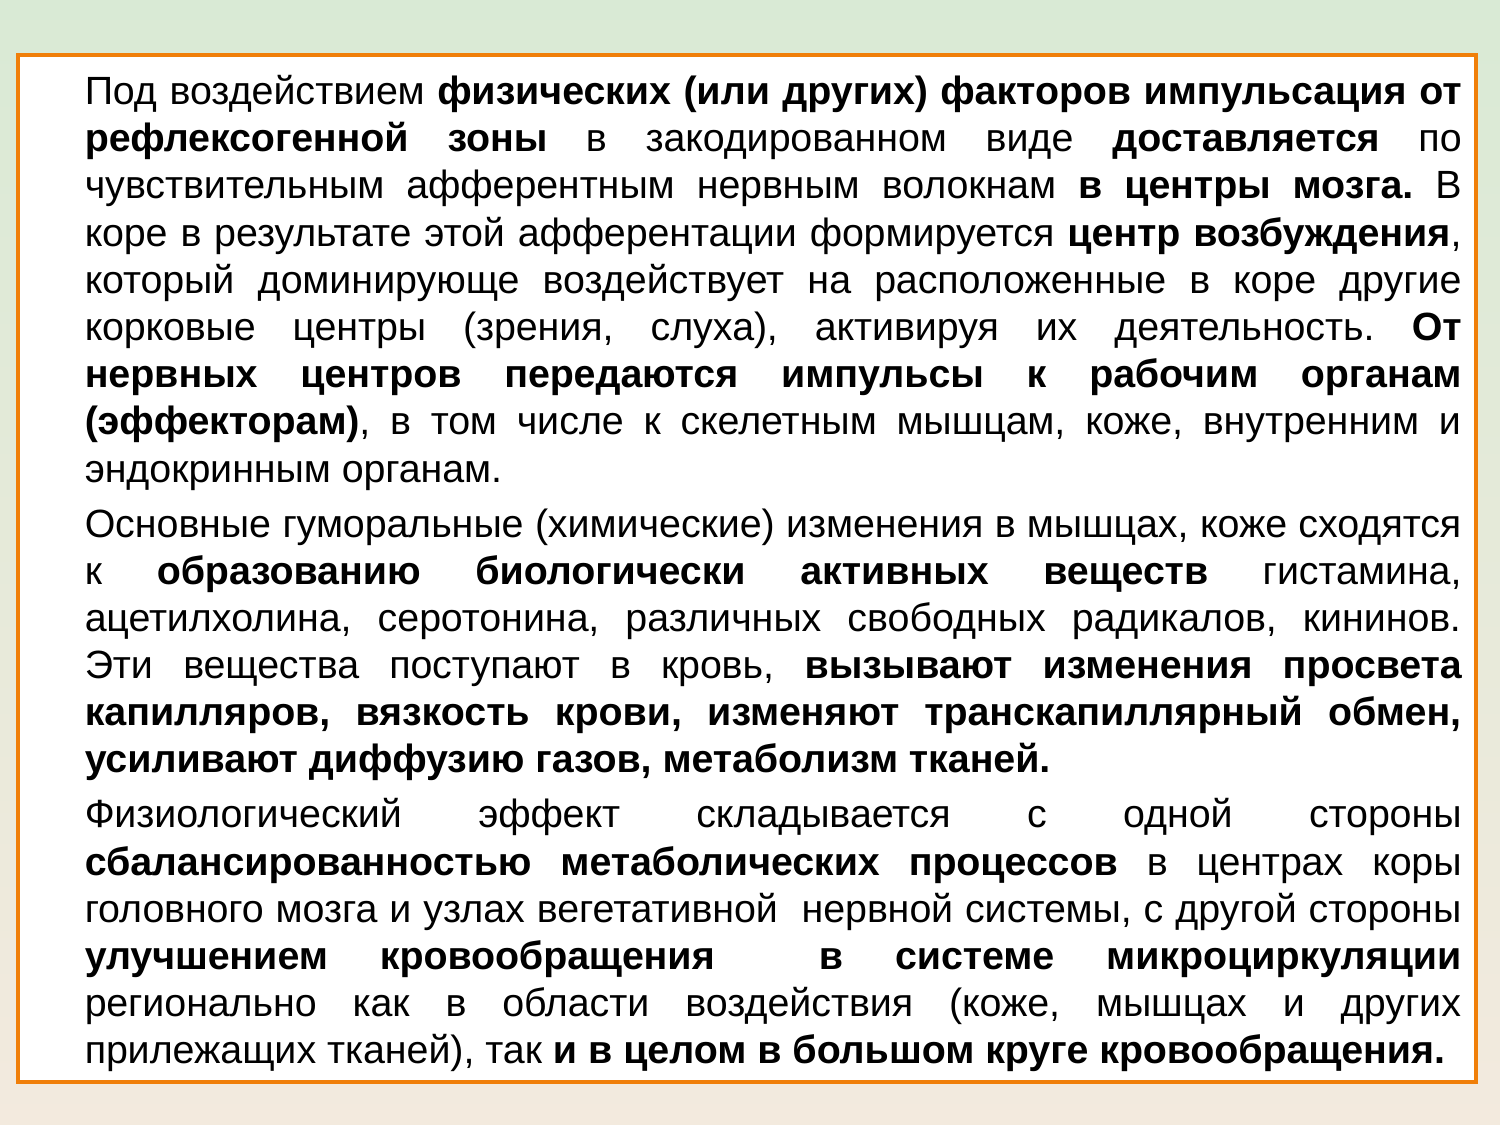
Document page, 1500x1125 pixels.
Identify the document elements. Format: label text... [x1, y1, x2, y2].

text_box Под воздействием физических (или других) факторов импульсация от рефлексогенной зоны в закодированном виде доставляется по чувствительным афферентным нервным волокнам в центры мозга. В коре в результате этой афферентации формируется центр возбуждения, который доминирующе воздействует на расположенные в коре другие корковые центры (зрения, слуха), активируя их деятельность. От нервных центров передаются импульсы к рабочим органам (эффекторам), в том числе к скелетным мышцам, коже, внутренним и эндокринным органам. Основные гуморальные (химические) изменения в мышцах, коже сходятся к образованию биологически активных веществ гистамина, ацетилхолина, серотонина, различных свободных радикалов, кининов. Эти вещества поступают в кровь, вызывают изменения просвета капилляров, вязкость крови, изменяют транскапиллярный обмен, усиливают диффузию газов, метаболизм тканей. Физиологический эффект складывается с одной стороны сбалансированностью метаболических процессов в центрах коры головного мозга и узлах вегетативной нервной системы, с другой стороны улучшением кровообращения в системе микроциркуляции регионально как в области воздействия (коже, мышцах и других прилежащих тканей), так и в целом в большом круге кровообращения. [16, 53, 1478, 1084]
